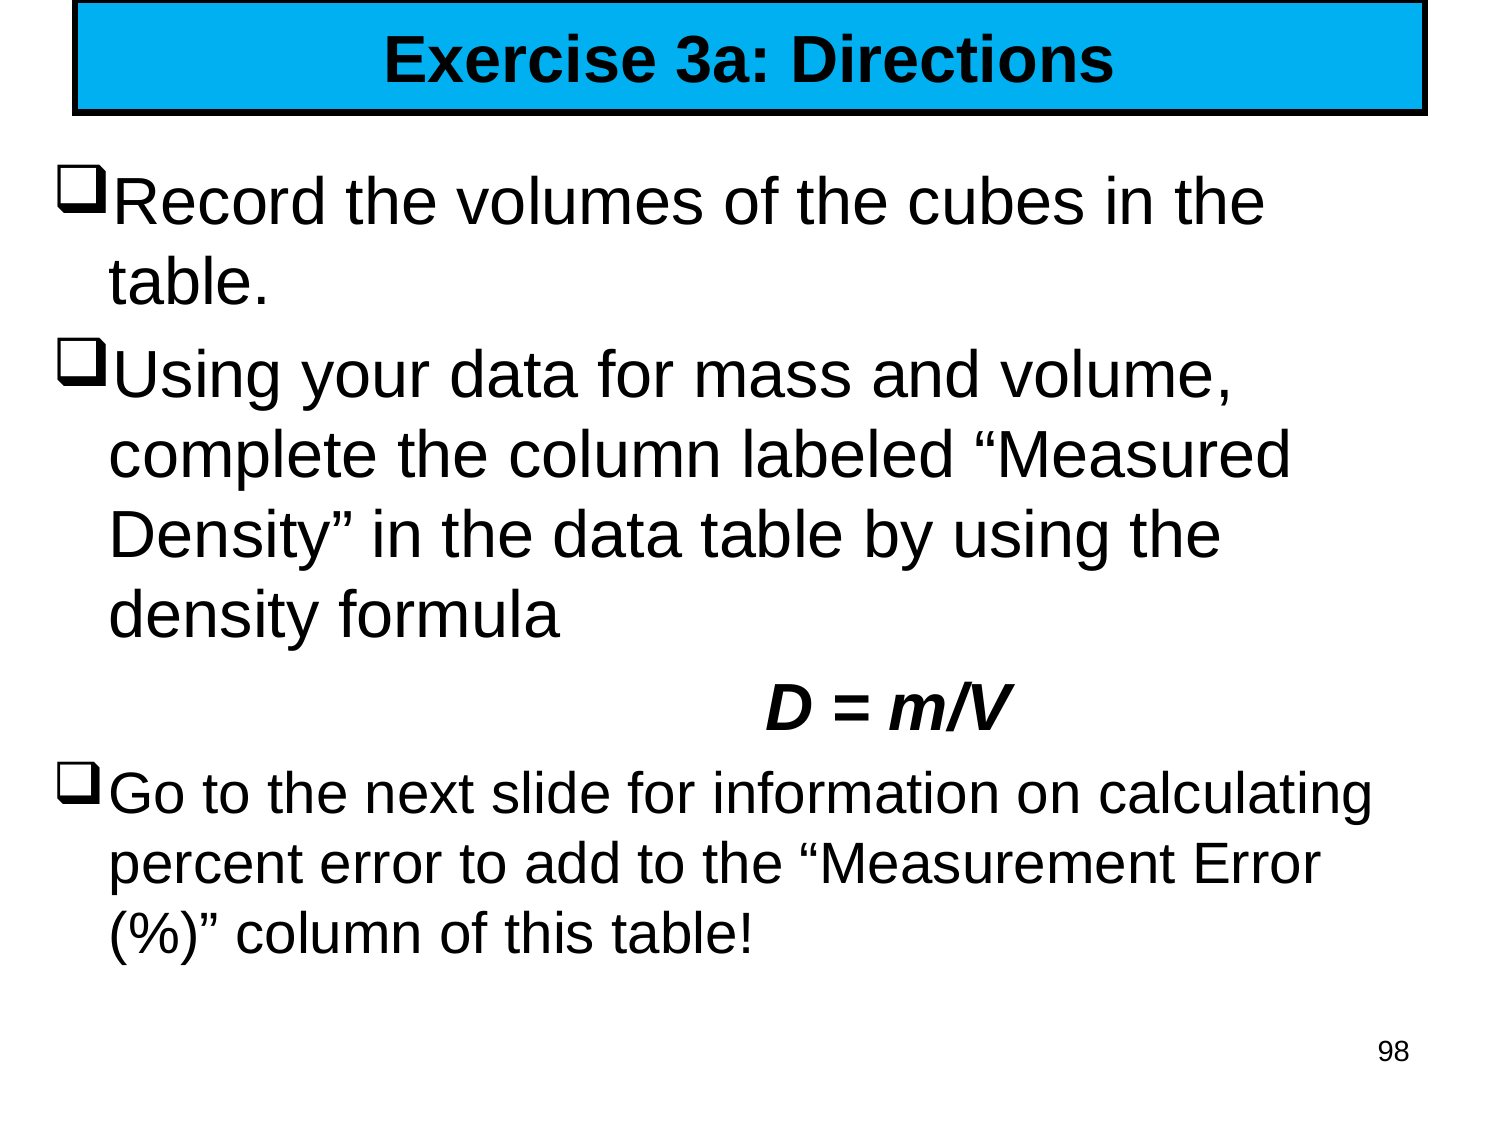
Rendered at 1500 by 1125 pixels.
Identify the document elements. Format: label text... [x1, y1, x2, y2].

slide_number 98 [1074, 1024, 1426, 1103]
list Record the volumes of the cubes in the table. Using your data for mass and volume, complete the column labeled “Measured Density” in the data table by using the density formula D = m/V Go to the next slide for information on calculating percent error to add to the “Measurement Error (%)” column of this table! [37, 149, 1450, 893]
title Exercise 3a: Directions [75, 0, 1425, 113]
